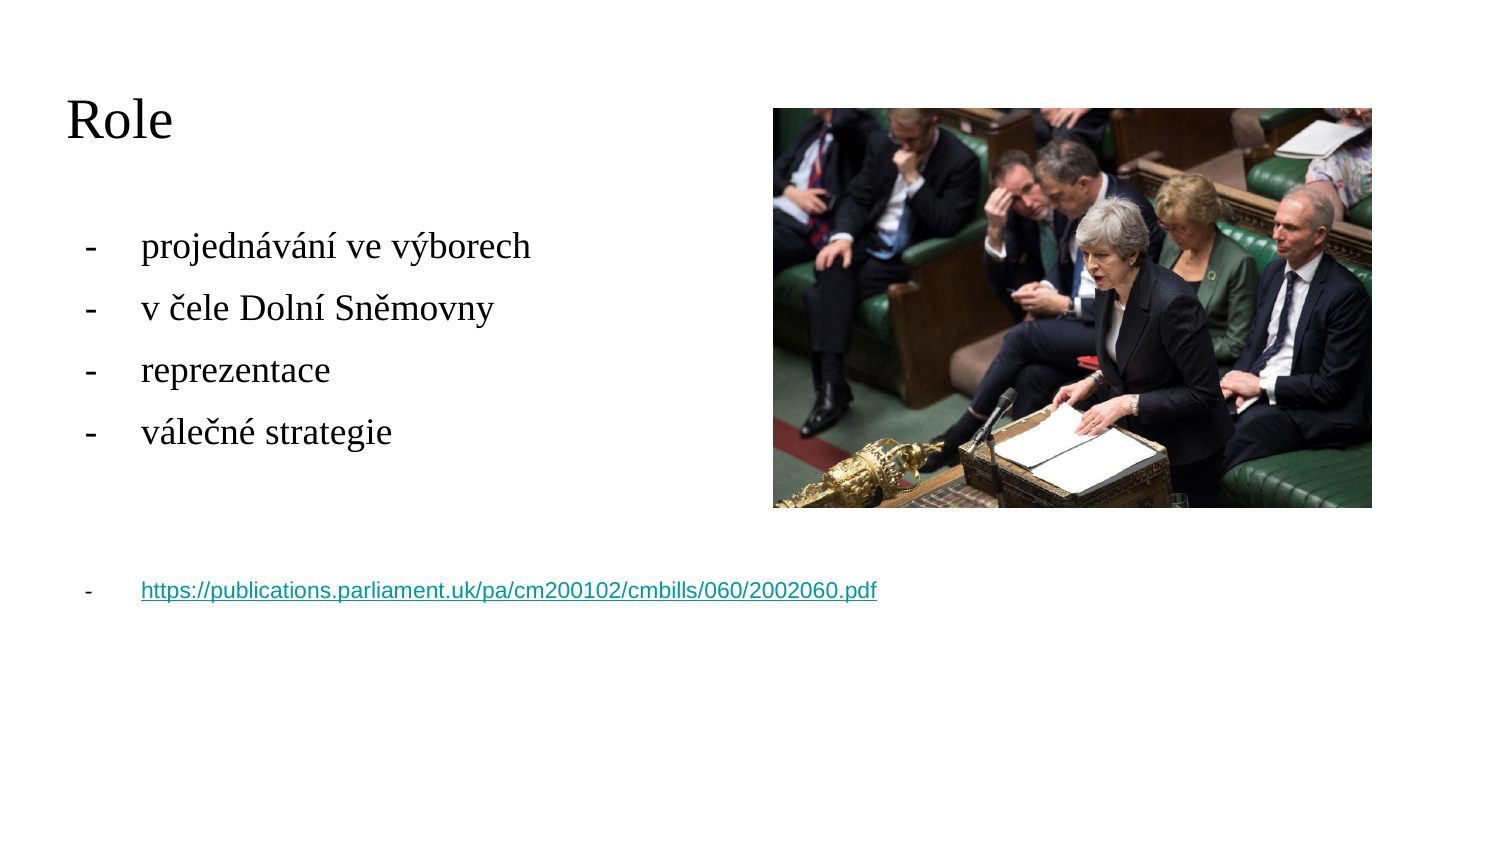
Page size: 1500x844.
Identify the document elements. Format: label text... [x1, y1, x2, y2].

title Role [51, 72, 1449, 167]
picture [773, 108, 1373, 508]
list projednávání ve výborech v čele Dolní Sněmovny reprezentace válečné strategie https://publications.parliament.uk/pa/cm200102/cmbills/060/2002060.pdf [51, 189, 1449, 750]
